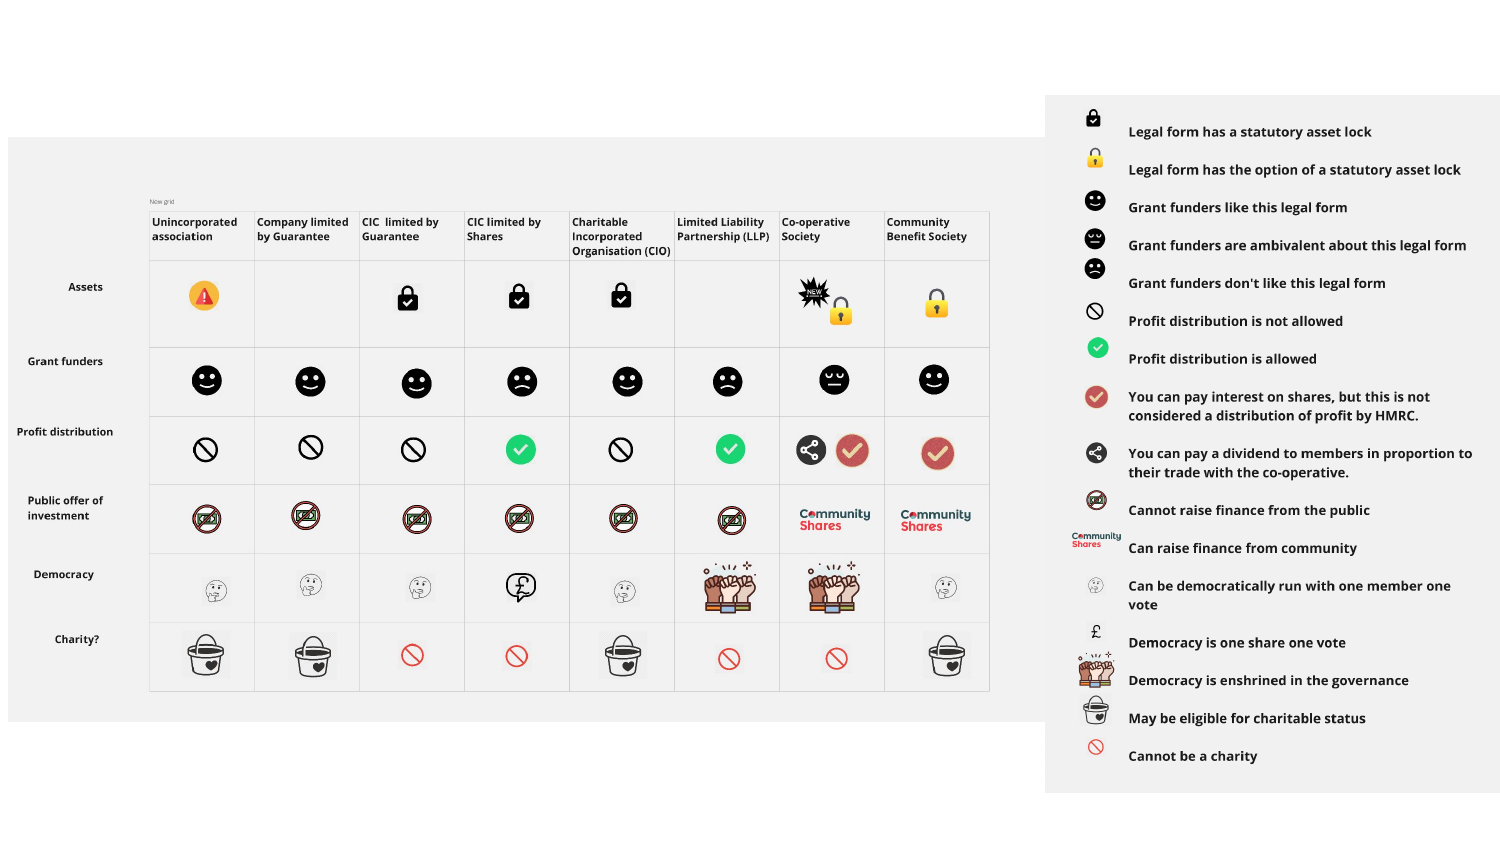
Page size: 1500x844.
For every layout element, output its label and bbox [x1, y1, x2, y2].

picture [8, 95, 1500, 794]
